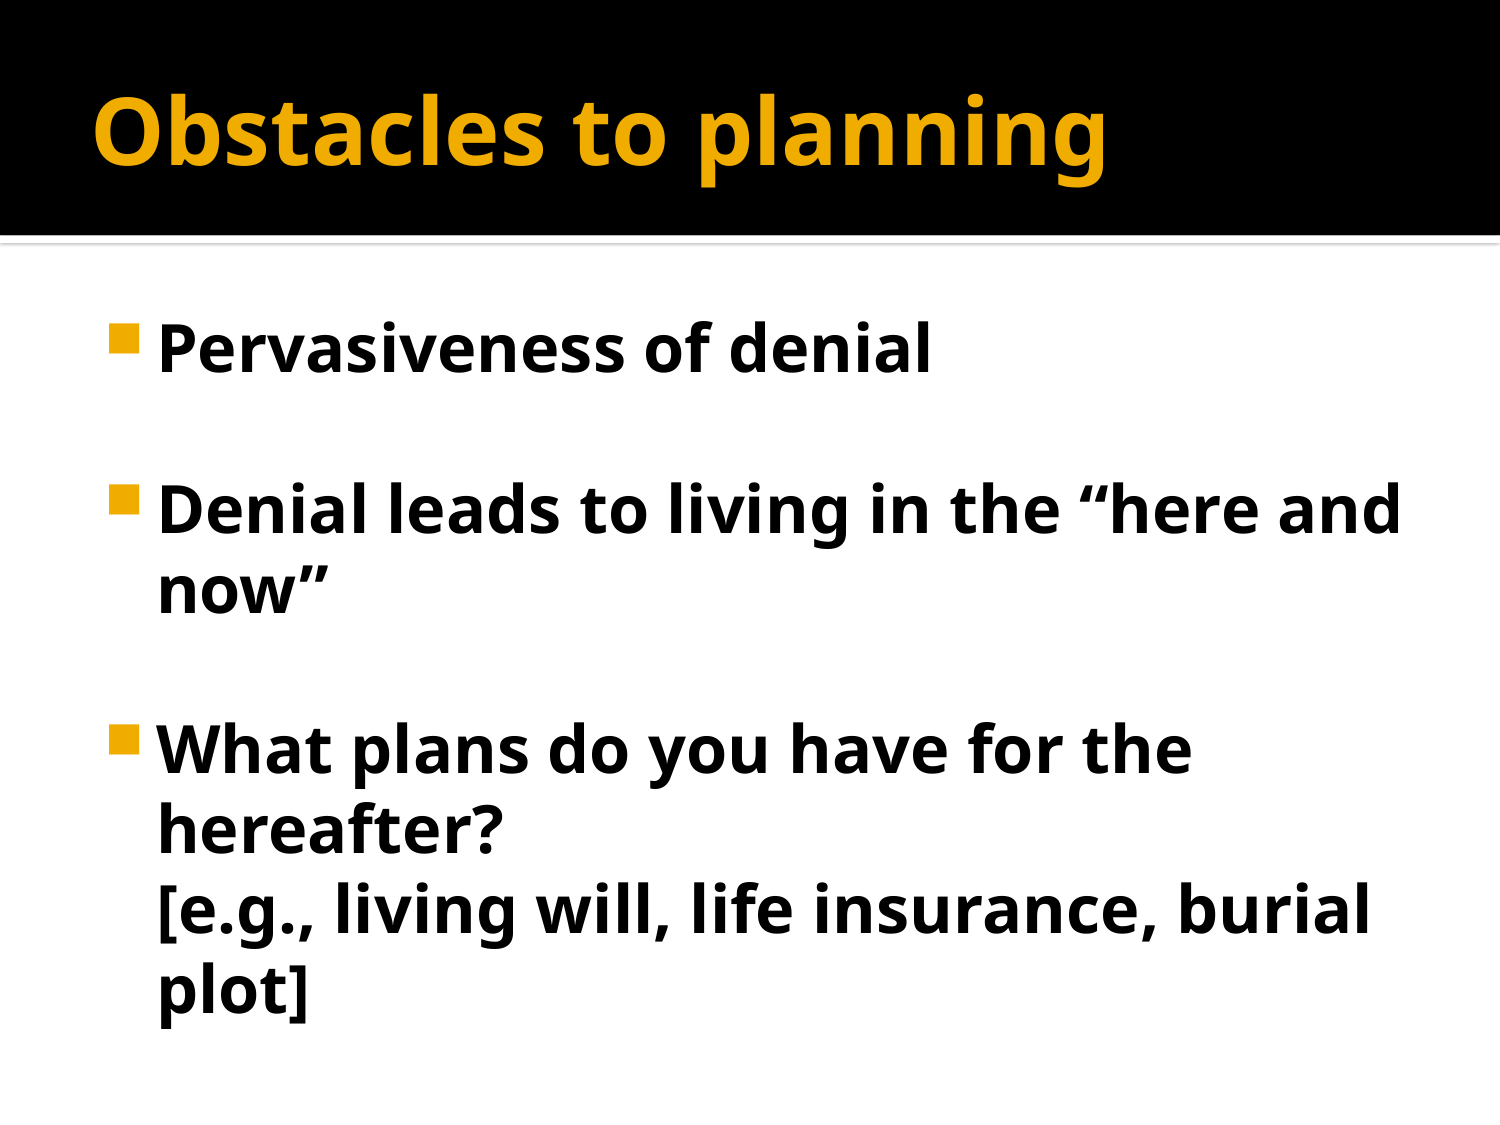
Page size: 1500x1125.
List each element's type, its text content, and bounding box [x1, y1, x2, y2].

list Pervasiveness of denial Denial leads to living in the “here and now” What plans do you have for the hereafter? [e.g., living will, life insurance, burial plot] [75, 291, 1425, 1050]
title Obstacles to planning [75, 25, 1425, 231]
